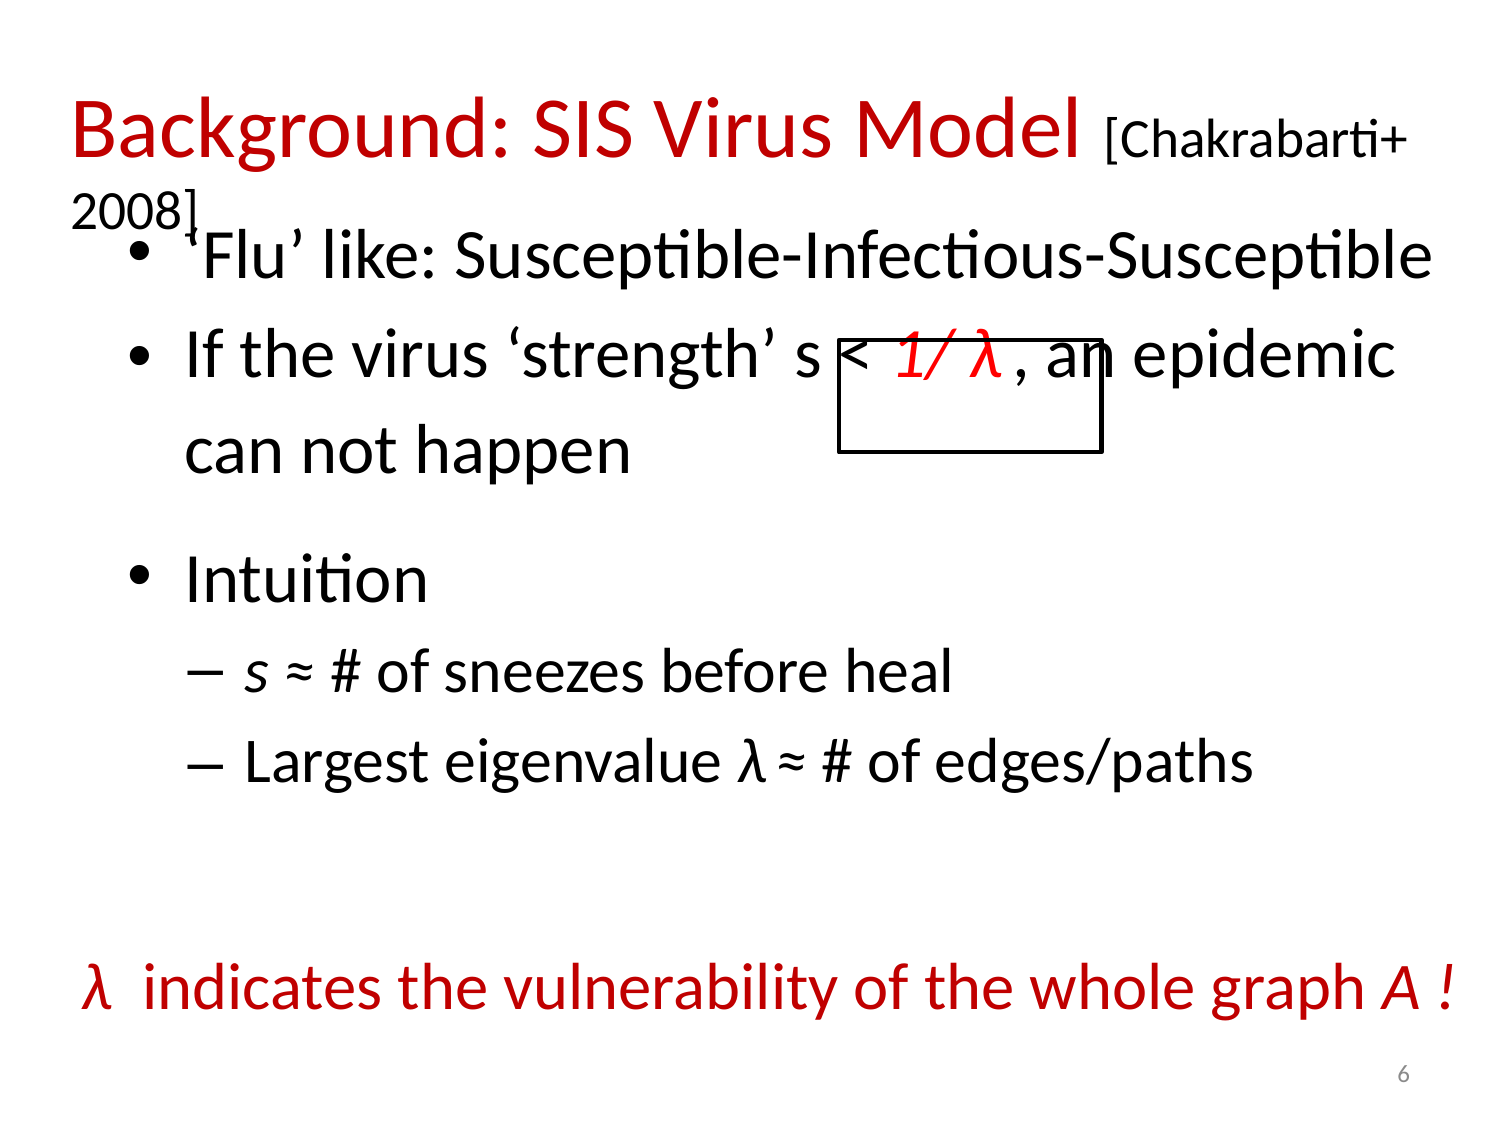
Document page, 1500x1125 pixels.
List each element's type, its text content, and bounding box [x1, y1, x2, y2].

list ‘Flu’ like: Susceptible-Infectious-Susceptible If the virus ‘strength’ s < 1/ λ , an epidemic can not happen Intuition s ≈ # of sneezes before heal Largest eigenvalue λ ≈ # of edges/paths [112, 200, 1500, 875]
text_box λ indicates the vulnerability of the whole graph A ! [66, 935, 1473, 1030]
text_box [837, 338, 1104, 454]
slide_number 6 [1074, 1042, 1425, 1103]
title Background: SIS Virus Model [Chakrabarti+ 2008] [35, 62, 1500, 250]
